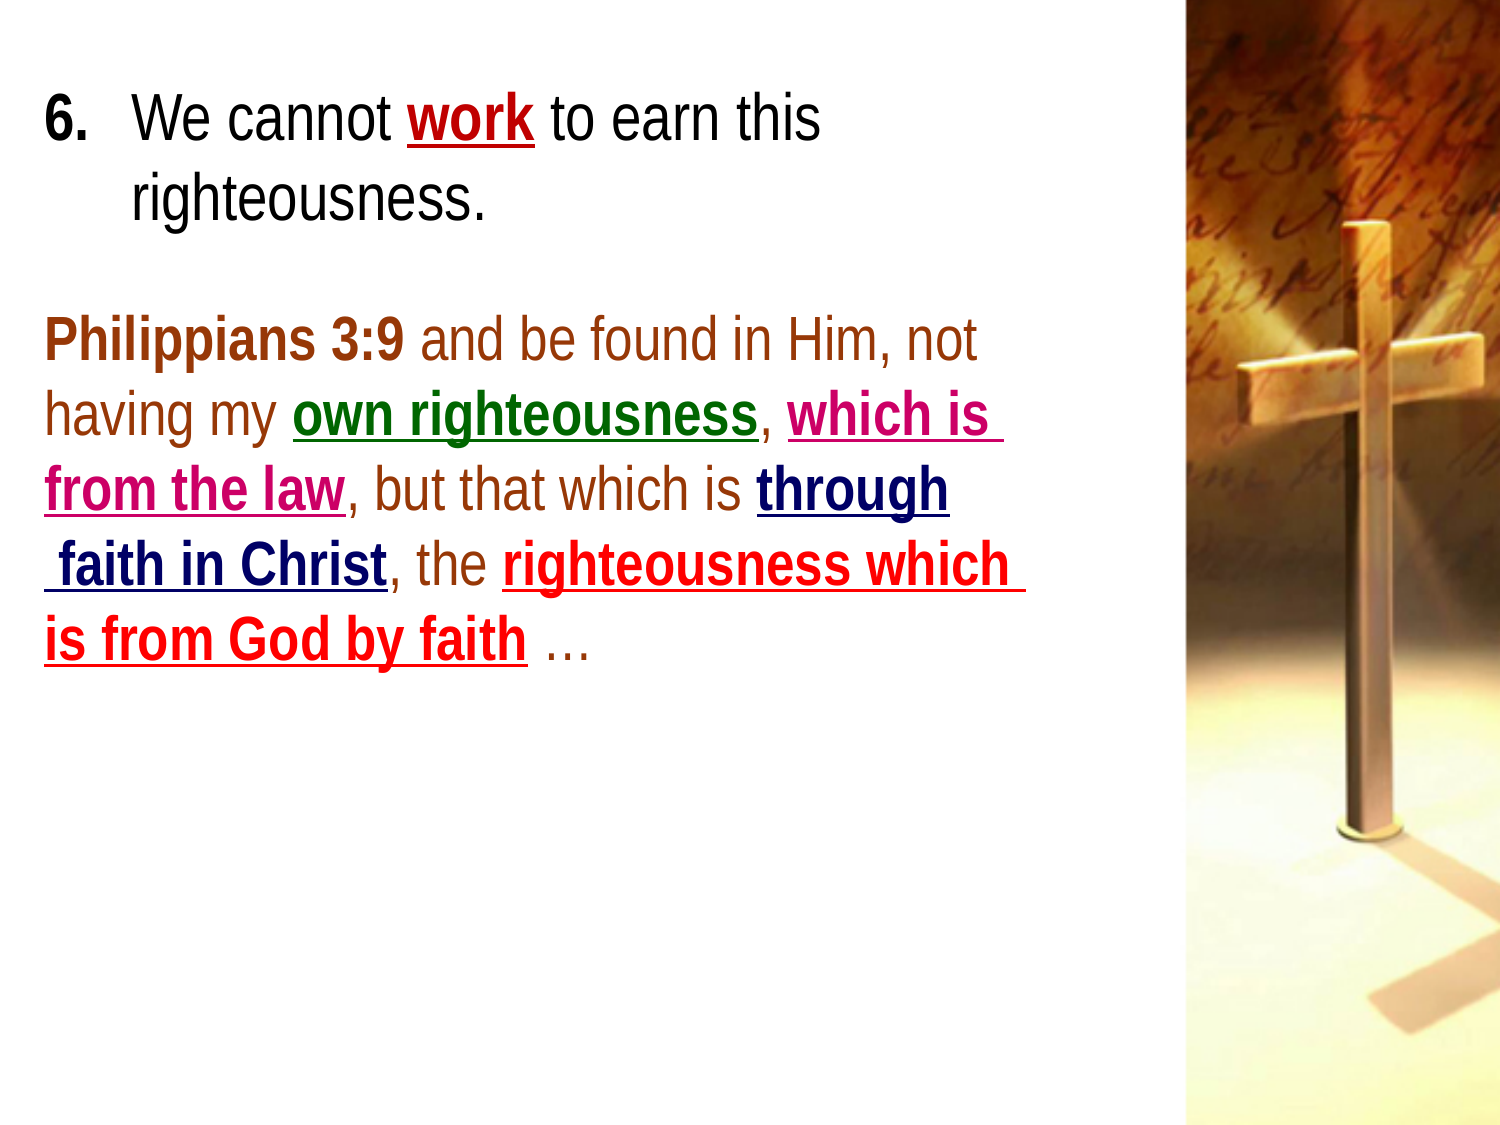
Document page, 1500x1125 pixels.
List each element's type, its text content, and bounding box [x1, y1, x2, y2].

text_box Philippians 3:9 and be found in Him, not having my own righteousness, which is from the law, but that which is through faith in Christ, the righteousness which is from God by faith … [29, 290, 1164, 681]
text_box 6. We cannot work to earn this righteousness. [29, 66, 1164, 241]
picture [0, 0, 1500, 1125]
